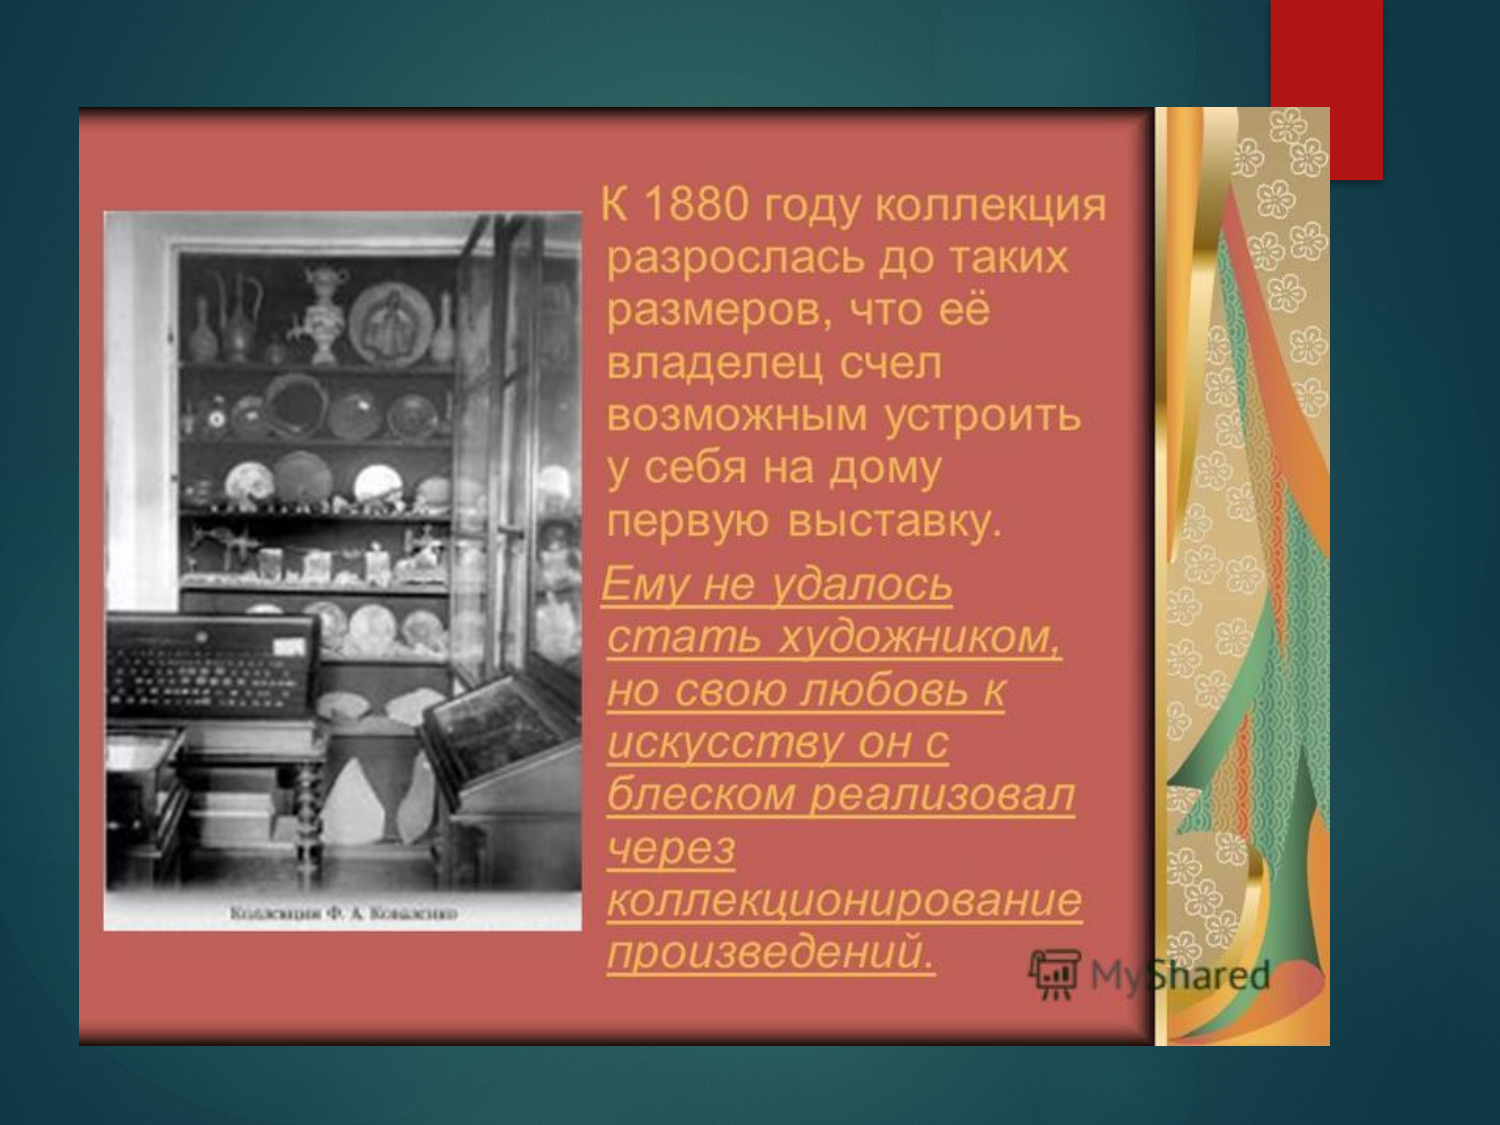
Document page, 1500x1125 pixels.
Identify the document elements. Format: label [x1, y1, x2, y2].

picture [79, 107, 1330, 1046]
